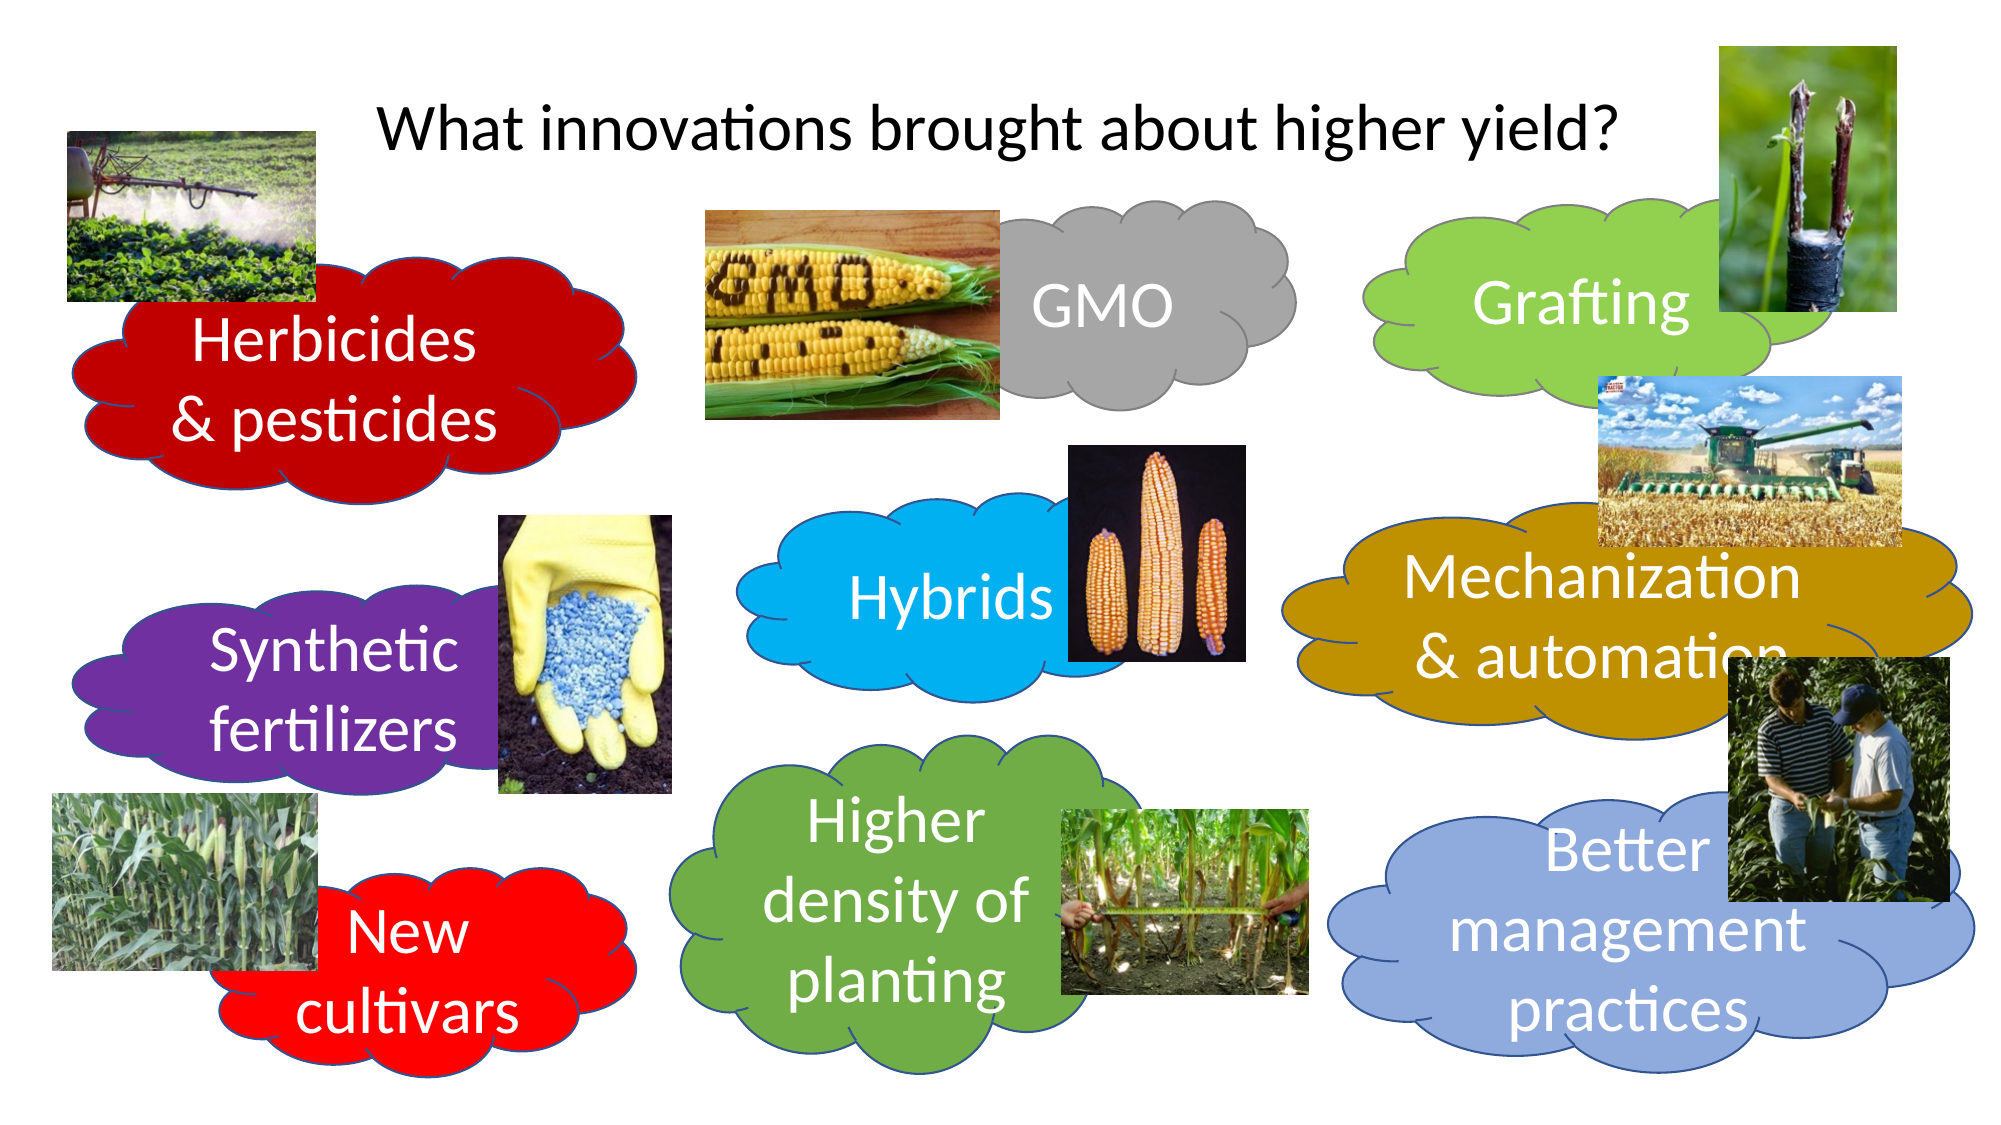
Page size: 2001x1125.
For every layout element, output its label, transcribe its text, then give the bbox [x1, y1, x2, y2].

text_box What innovations brought about higher yield? [361, 76, 1638, 172]
text_box New cultivars [209, 867, 638, 1079]
text_box Grafting [1362, 198, 1833, 410]
text_box Mechanization& automation [1281, 501, 1974, 741]
picture [67, 131, 316, 302]
picture [1598, 376, 1902, 547]
picture [498, 513, 672, 794]
text_box Hybrids [735, 492, 1126, 704]
text_box Synthetic fertilizers [71, 584, 498, 796]
picture [1728, 657, 1950, 902]
picture [1719, 46, 1897, 312]
text_box Better management practices [1326, 791, 1976, 1074]
picture [705, 210, 1000, 420]
text_box Higher density of planting [668, 734, 1143, 1075]
picture [52, 793, 318, 971]
text_box Herbicides & pesticides [71, 256, 638, 506]
picture [1068, 445, 1246, 662]
text_box GMO [1000, 200, 1297, 412]
picture [1061, 809, 1309, 995]
